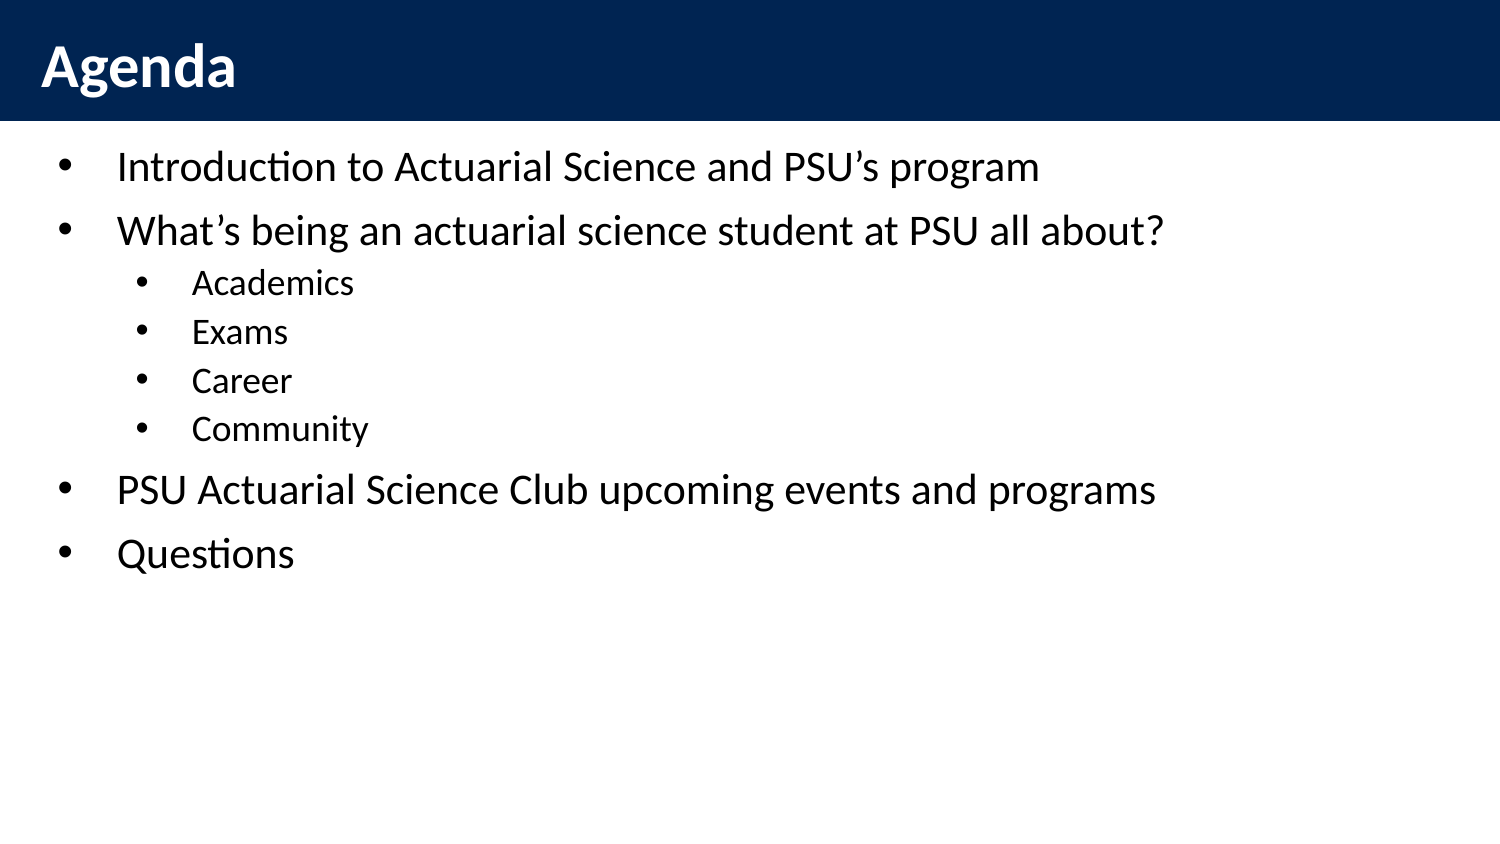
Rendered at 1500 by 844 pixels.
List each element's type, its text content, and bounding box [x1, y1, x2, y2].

title Agenda [30, 21, 1471, 115]
list Introduction to Actuarial Science and PSU’s program What’s being an actuarial science student at PSU all about? Academics Exams Career Community PSU Actuarial Science Club upcoming events and programs Questions [30, 138, 1471, 764]
